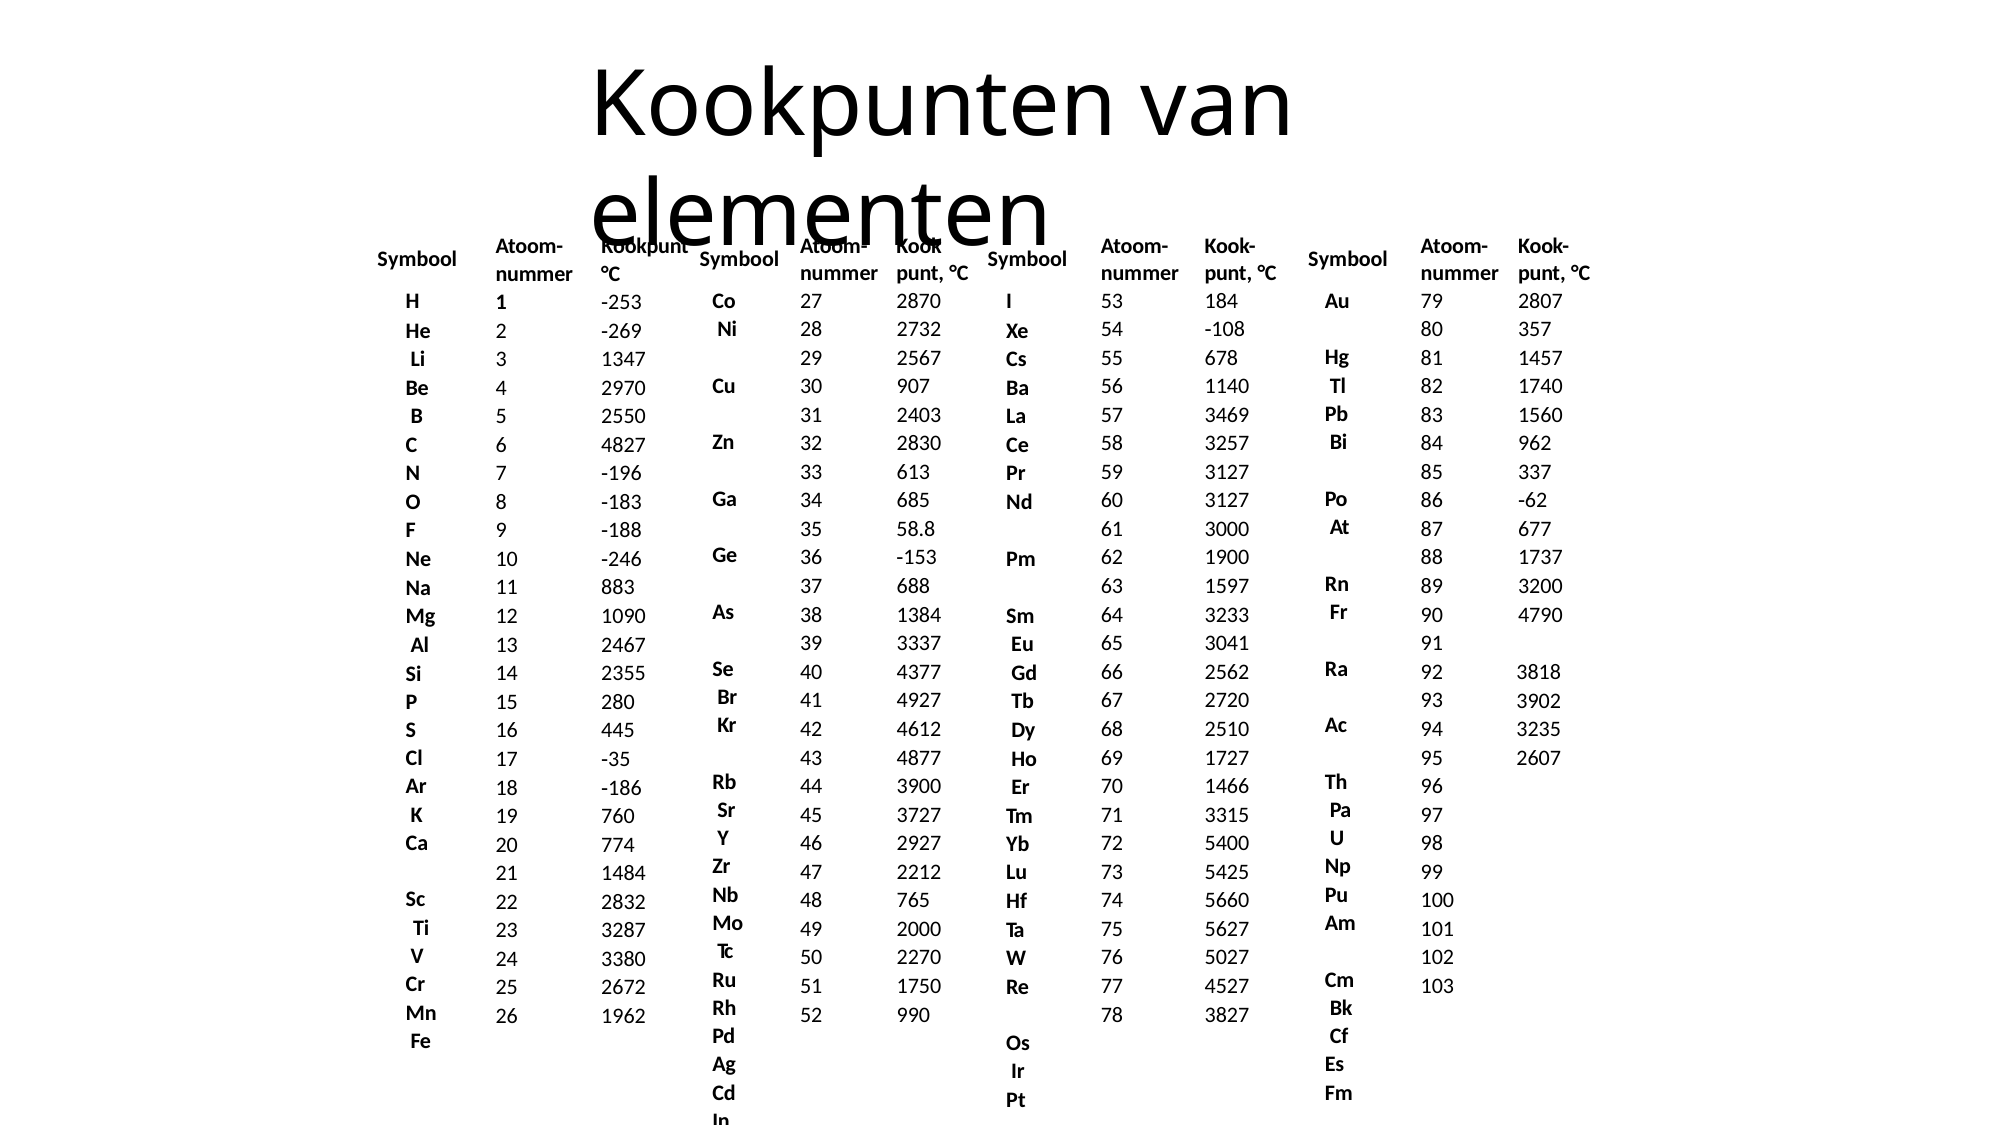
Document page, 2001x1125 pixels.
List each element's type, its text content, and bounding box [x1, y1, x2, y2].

text_box Symbool [1306, 242, 1395, 271]
text_box Atoom- Kook nummer punt, °C 27 2870 28 2732 29 2567 30 907 31 2403 32 2830 33 613 34 685 35 58.8 36 ‐153 37 688 38 1384 39 3337 40 4377 41 4927 42 4612 43 4877 44 3900 45 3727 46 2927 47 2212 48 765 49 2000 50 2270 51 1750 52 990 [798, 229, 976, 1027]
text_box I Xe Cs Ba La Ce Pr Nd Pm Sm Eu Gd Tb Dy Ho Er Tm Yb Lu Hf Ta W Re Os Ir Pt [1004, 282, 1038, 1125]
text_box Symbool [697, 242, 782, 271]
text_box Symbool [375, 242, 476, 271]
text_box Atoom- Kook- nummer punt, °C 53 184 54 ‐108 55 678 56 1140 57 3469 58 3257 59 3127 60 3127 61 3000 62 1900 63 1597 64 3233 65 3041 66 2562 67 2720 68 2510 69 1727 70 1466 71 3315 72 5400 73 5425 74 5660 75 5627 76 5027 77 4527 78 3827 [1099, 229, 1284, 1027]
text_box Au Hg Tl Pb Bi Po At Rn Fr Ra Ac Th Pa U Np Pu Am Cm Bk Cf Es Fm Md No Lr [1322, 282, 1358, 1125]
text_box H He Li Be B C N O F Ne Na Mg Al Si P S Cl Ar K Ca Sc Ti V Cr Mn Fe [403, 282, 439, 1053]
text_box Co Ni Cu Zn Ga Ge As Se Br Kr Rb Sr Y Zr Nb Mo Tc Ru Rh Pd Ag Cd In Sn Sb Te [710, 282, 746, 1125]
text_box Atoom- Kook- nummer punt, °C 79 2807 80 357 81 1457 82 1740 83 1560 84 962 85 337 86 ‐62 87 677 88 1737 89 3200 90 4790 91 92 93 94 95 96 97 98 99 100 101 102 103 [1418, 229, 1597, 998]
title Kookpunten van elementen [587, 42, 1412, 264]
text_box Symbool [985, 242, 1076, 271]
text_box Atoom- Kookpunt nummer °C 1 ‐253 2 ‐269 3 1347 4 2970 5 2550 6 4827 7 ‐196 8 ‐183 9 ‐188 10 ‐246 11 883 12 1090 13 2467 14 2355 15 280 16 445 17 ‐35 18 ‐186 19 760 20 774 21 1484 22 2832 23 3287 24 3380 25 2672 26 1962 [493, 229, 698, 1028]
